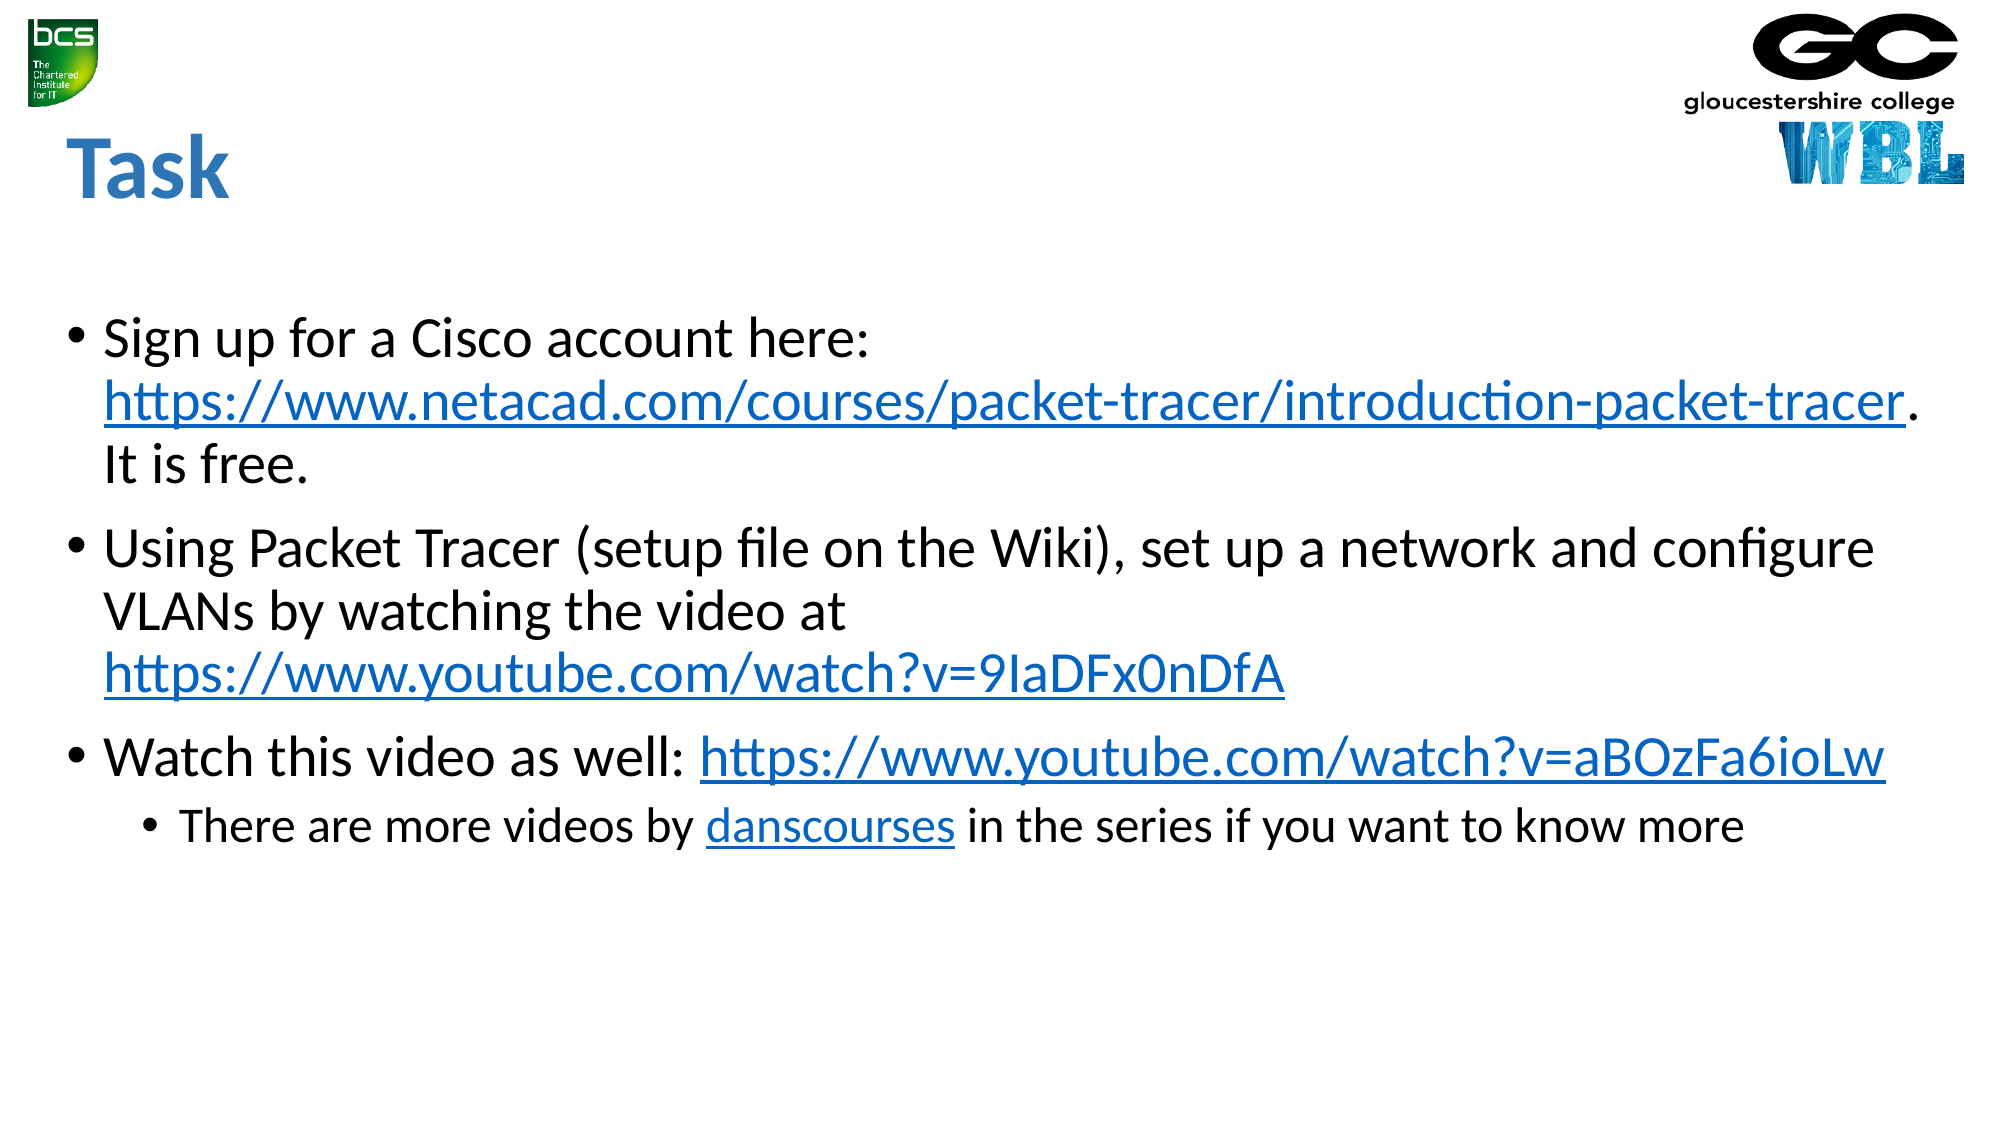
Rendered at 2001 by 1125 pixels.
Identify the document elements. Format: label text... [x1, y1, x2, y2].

picture [1953, 163, 1959, 172]
picture [1674, 5, 1964, 155]
title Task [51, 59, 1953, 278]
list Sign up for a Cisco account here: https://www.netacad.com/courses/packet-tracer/introduction-packet-tracer. It is free. Using Packet Tracer (setup file on the Wiki), set up a network and configure VLANs by watching the video at https://www.youtube.com/watch?v=9IaDFx0nDfA Watch this video as well: https://www.youtube.com/watch?v=aBOzFa6ioLw There are more videos by danscourses in the series if you want to know more [51, 299, 1953, 1110]
picture [28, 19, 98, 107]
